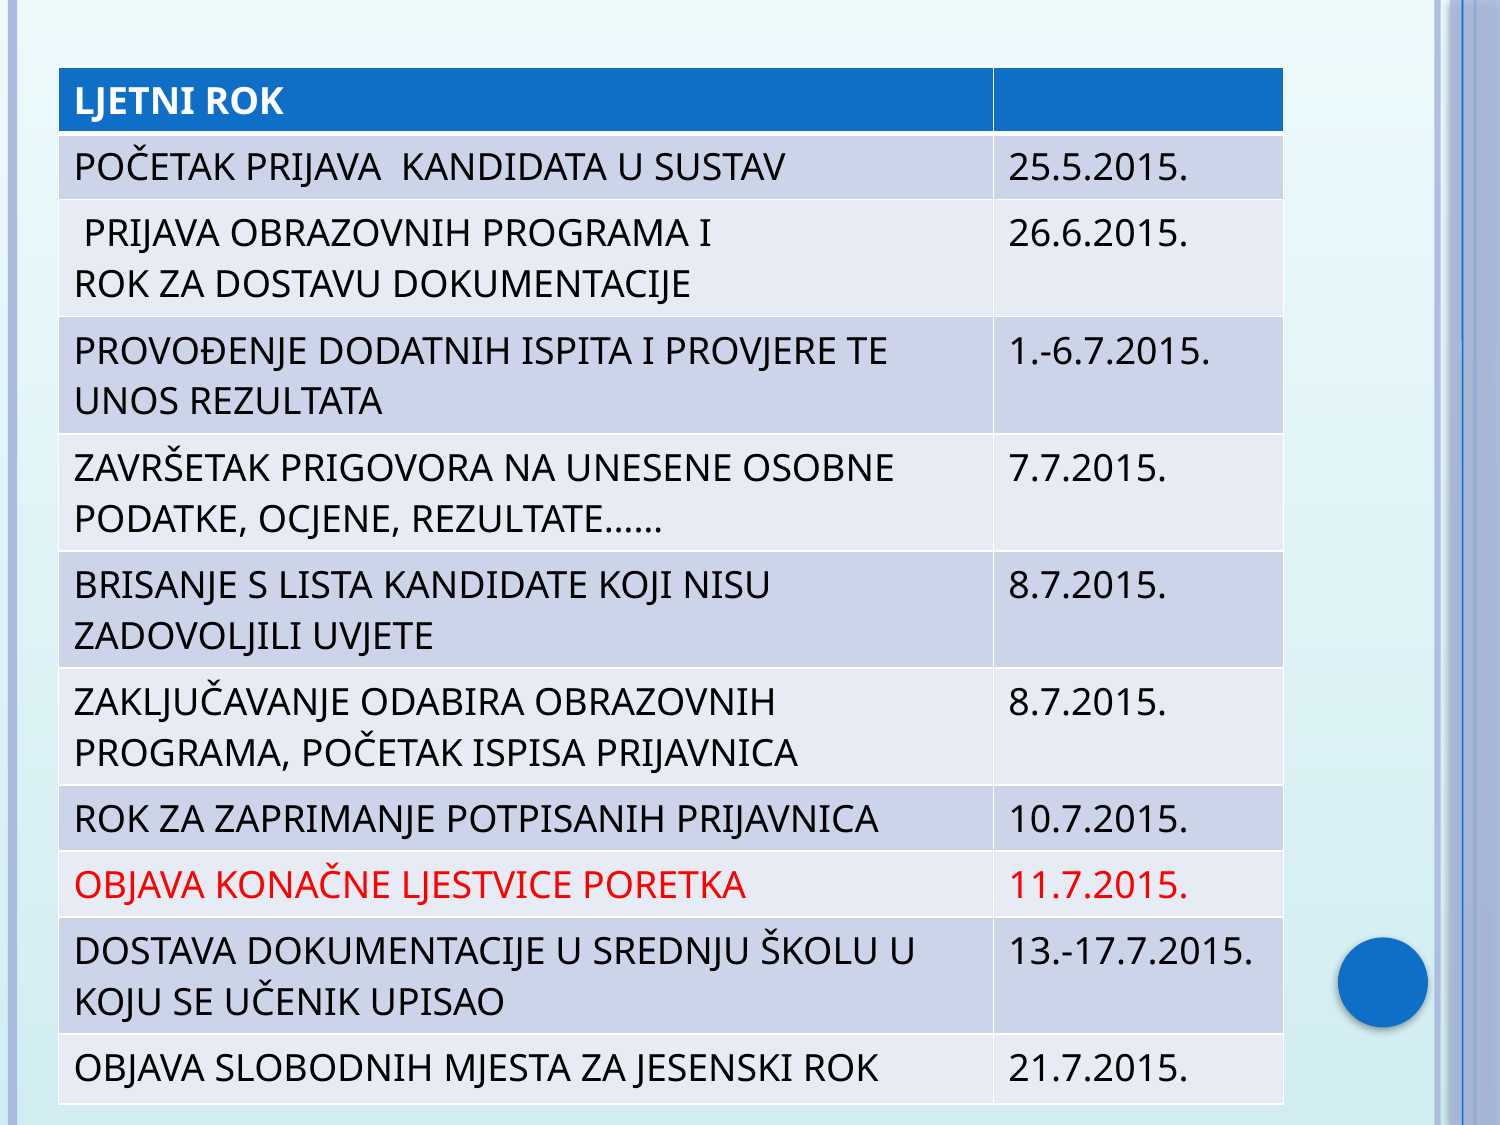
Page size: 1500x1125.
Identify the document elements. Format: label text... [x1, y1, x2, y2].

table_cell 21.7.2015. [994, 1035, 1283, 1103]
table_cell OBJAVA SLOBODNIH MJESTA ZA JESENSKI ROK [59, 1035, 993, 1103]
table_cell 25.5.2015. [994, 136, 1283, 199]
table_cell 10.7.2015. [994, 786, 1283, 850]
table_cell OBJAVA KONAČNE LJESTVICE PORETKA [59, 852, 993, 916]
table_cell 11.7.2015. [994, 852, 1283, 916]
table_cell PROVOĐENJE DODATNIH ISPITA I PROVJERE TE UNOS REZULTATA [59, 317, 993, 433]
table_cell ZAVRŠETAK PRIGOVORA NA UNESENE OSOBNE PODATKE, OCJENE, REZULTATE…… [59, 435, 993, 550]
table_cell PRIJAVA OBRAZOVNIH PROGRAMA I ROK ZA DOSTAVU DOKUMENTACIJE [59, 200, 993, 316]
table_cell 7.7.2015. [994, 435, 1283, 550]
table_cell 8.7.2015. [994, 552, 1283, 667]
table_cell POČETAK PRIJAVA KANDIDATA U SUSTAV [59, 136, 993, 199]
table_header [994, 68, 1283, 131]
table_cell 8.7.2015. [994, 669, 1283, 784]
table_cell BRISANJE S LISTA KANDIDATE KOJI NISU ZADOVOLJILI UVJETE [59, 552, 993, 667]
table_cell 1.-6.7.2015. [994, 317, 1283, 433]
table_cell 13.-17.7.2015. [994, 918, 1283, 1033]
table_cell ROK ZA ZAPRIMANJE POTPISANIH PRIJAVNICA [59, 786, 993, 850]
table_cell 26.6.2015. [994, 200, 1283, 316]
title Ljetni upisni rok [75, 45, 1300, 233]
table_cell ZAKLJUČAVANJE ODABIRA OBRAZOVNIH PROGRAMA, POČETAK ISPISA PRIJAVNICA [59, 669, 993, 784]
table_header LJETNI ROK [59, 68, 993, 131]
table_cell DOSTAVA DOKUMENTACIJE U SREDNJU ŠKOLU U KOJU SE UČENIK UPISAO [59, 918, 993, 1033]
